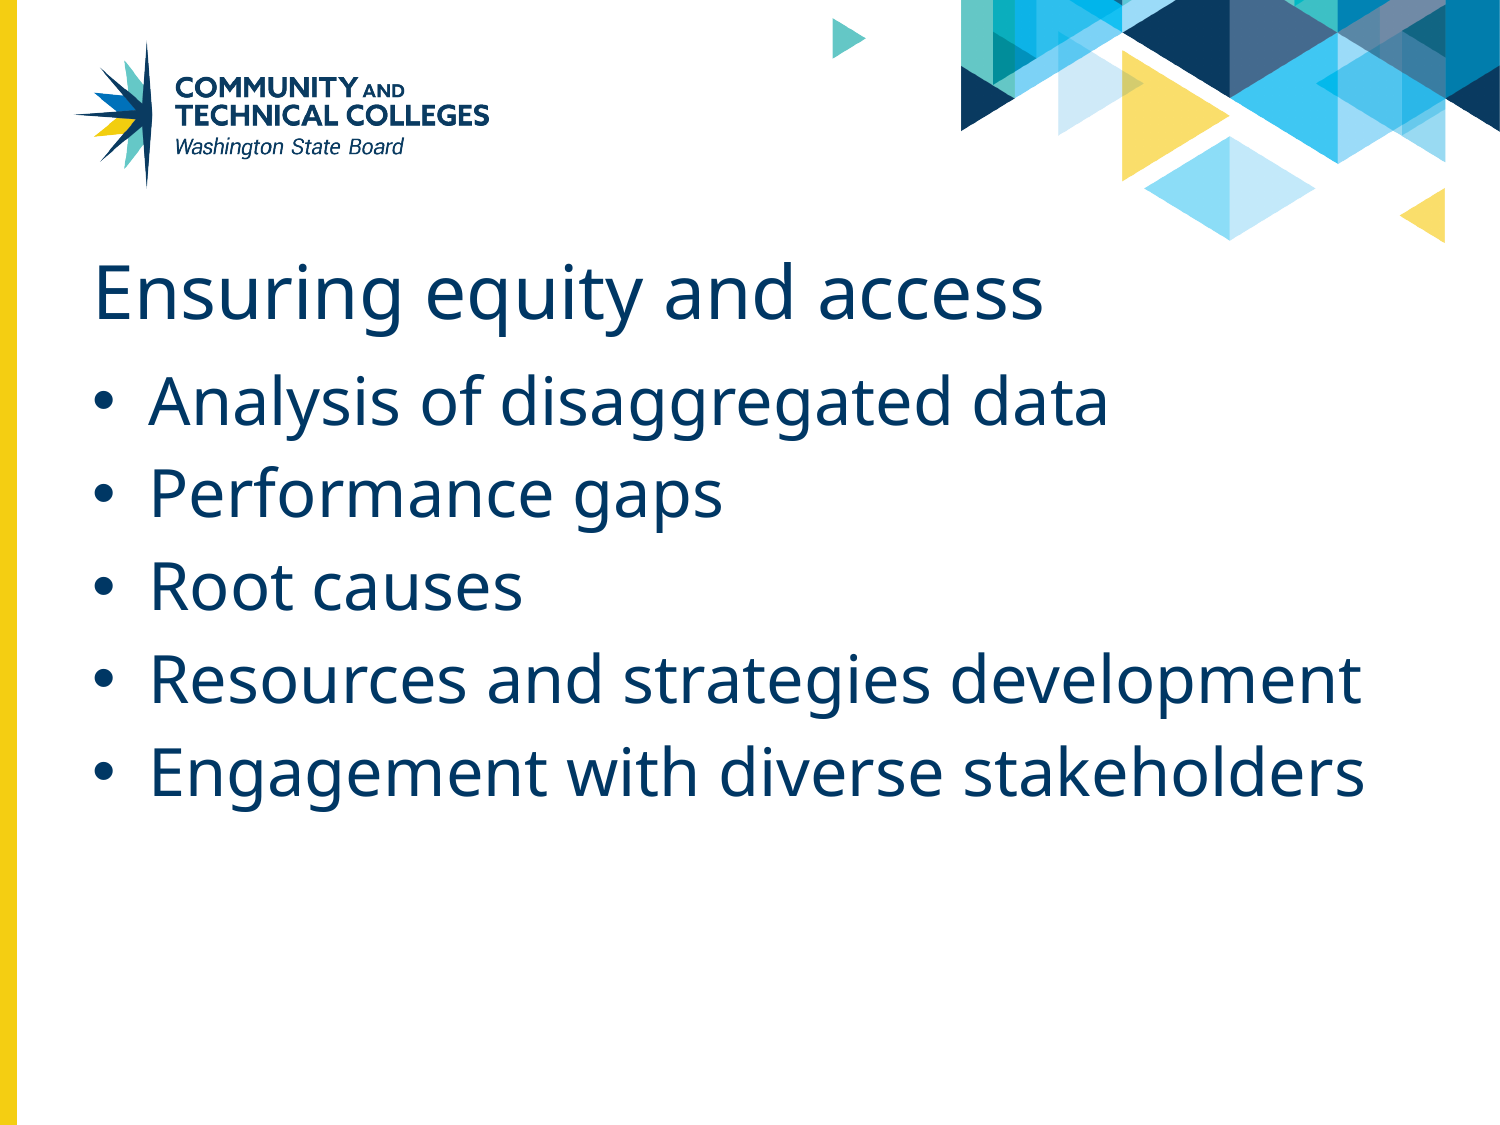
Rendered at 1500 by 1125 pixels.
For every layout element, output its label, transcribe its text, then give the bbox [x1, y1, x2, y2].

picture [832, 0, 1500, 243]
list Analysis of disaggregated data Performance gaps Root causes Resources and strategies development Engagement with diverse stakeholders [77, 360, 1426, 1098]
picture [17, 25, 557, 228]
title Ensuring equity and access [77, 255, 1426, 336]
